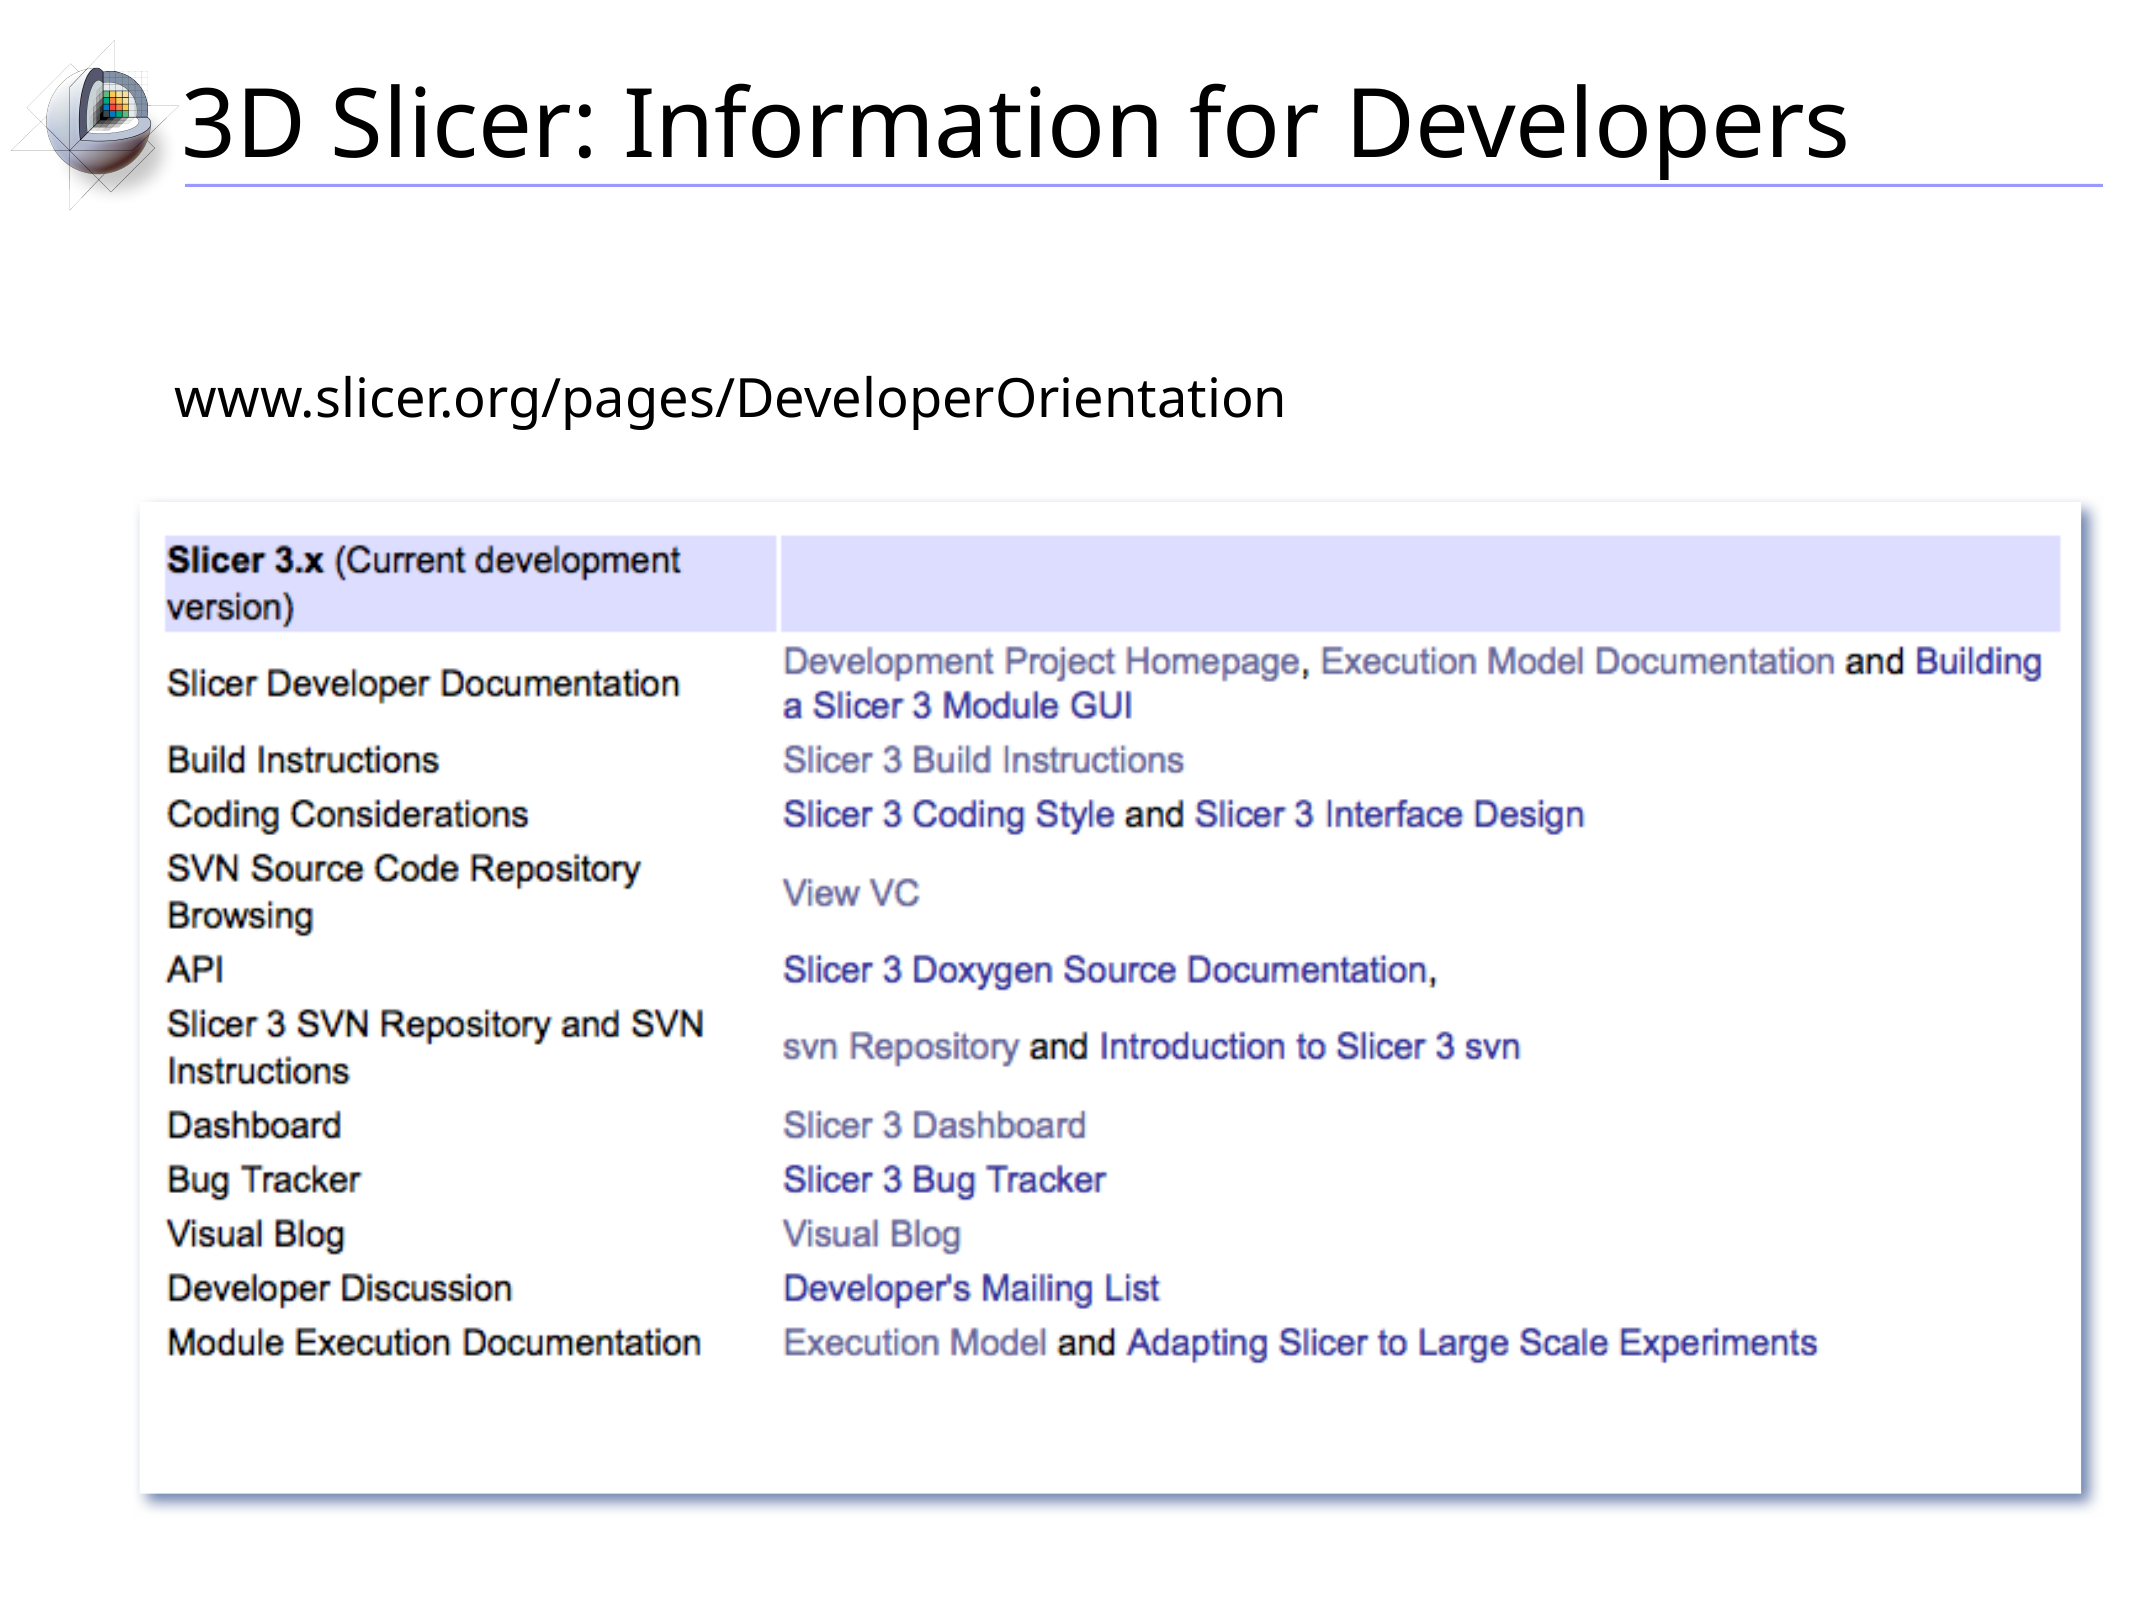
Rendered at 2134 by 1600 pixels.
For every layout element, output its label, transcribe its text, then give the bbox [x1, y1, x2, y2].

text_box [139, 502, 2082, 1494]
text_box 3D Slicer: Information for Developers [181, 18, 2134, 221]
picture [155, 524, 2071, 1388]
picture [0, 26, 201, 245]
text_box www.slicer.org/pages/DeveloperOrientation [174, 363, 1877, 429]
